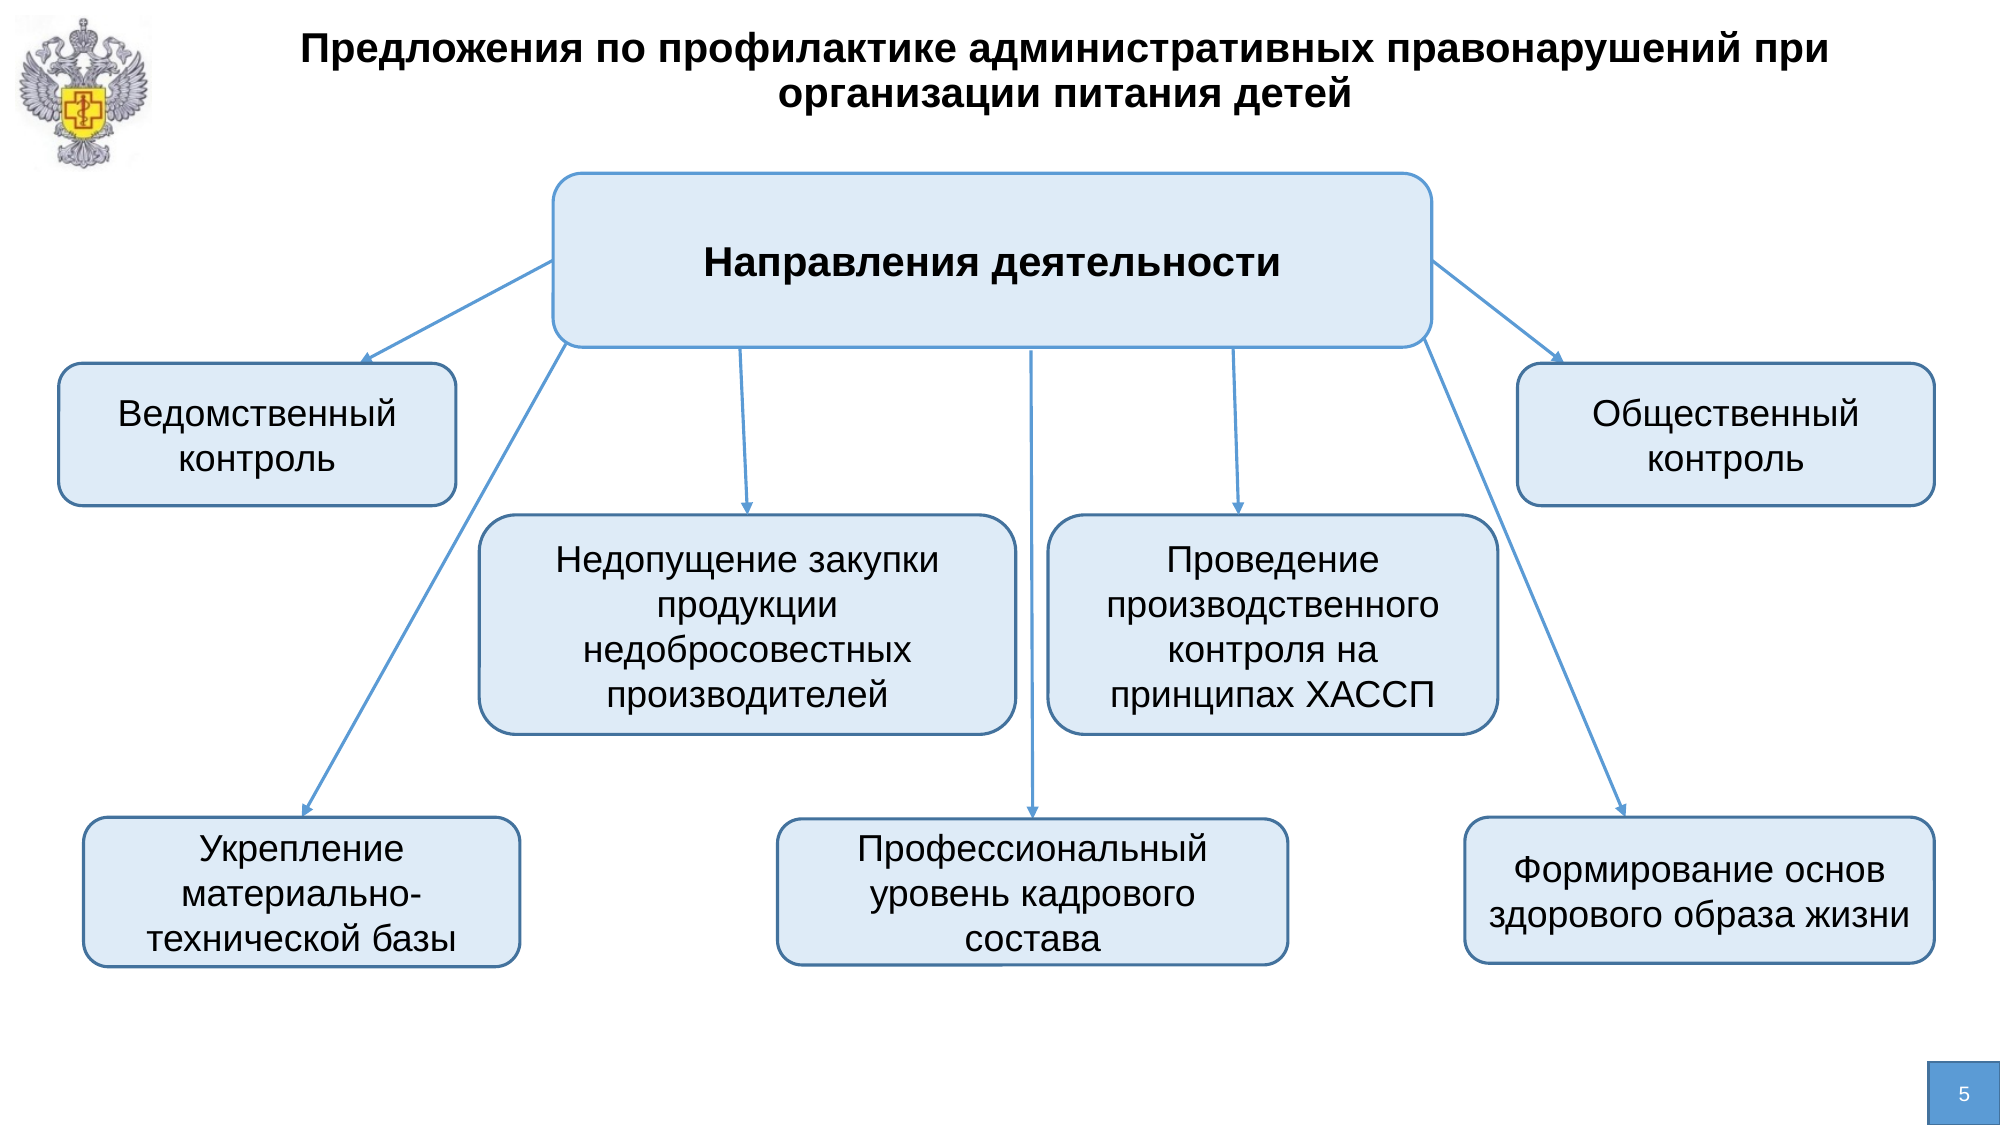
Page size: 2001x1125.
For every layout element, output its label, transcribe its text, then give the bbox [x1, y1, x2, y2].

text_box Недопущение закупки продукции недобросовестных производителей [566, 513, 1017, 736]
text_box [1423, 336, 1626, 818]
picture [15, 15, 152, 172]
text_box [301, 343, 566, 818]
text_box Укрепление материально-технической базы [82, 816, 521, 968]
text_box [739, 347, 748, 515]
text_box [1233, 347, 1239, 515]
text_box Общественный контроль [1626, 362, 1936, 507]
text_box Направления деятельности [552, 172, 1433, 349]
text_box Формирование основ здорового образа жизни [1463, 816, 1936, 965]
text_box Предложения по профилактике административных правонарушений при организации питания детей [246, 12, 1885, 130]
text_box Профессиональный уровень кадрового состава [776, 817, 1289, 966]
text_box Проведение производственного контроля на принципах ХАССП [1046, 513, 1423, 736]
text_box Ведомственный контроль [57, 362, 301, 507]
text_box 5 [1927, 1061, 2000, 1125]
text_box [359, 260, 554, 343]
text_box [1431, 260, 1565, 364]
